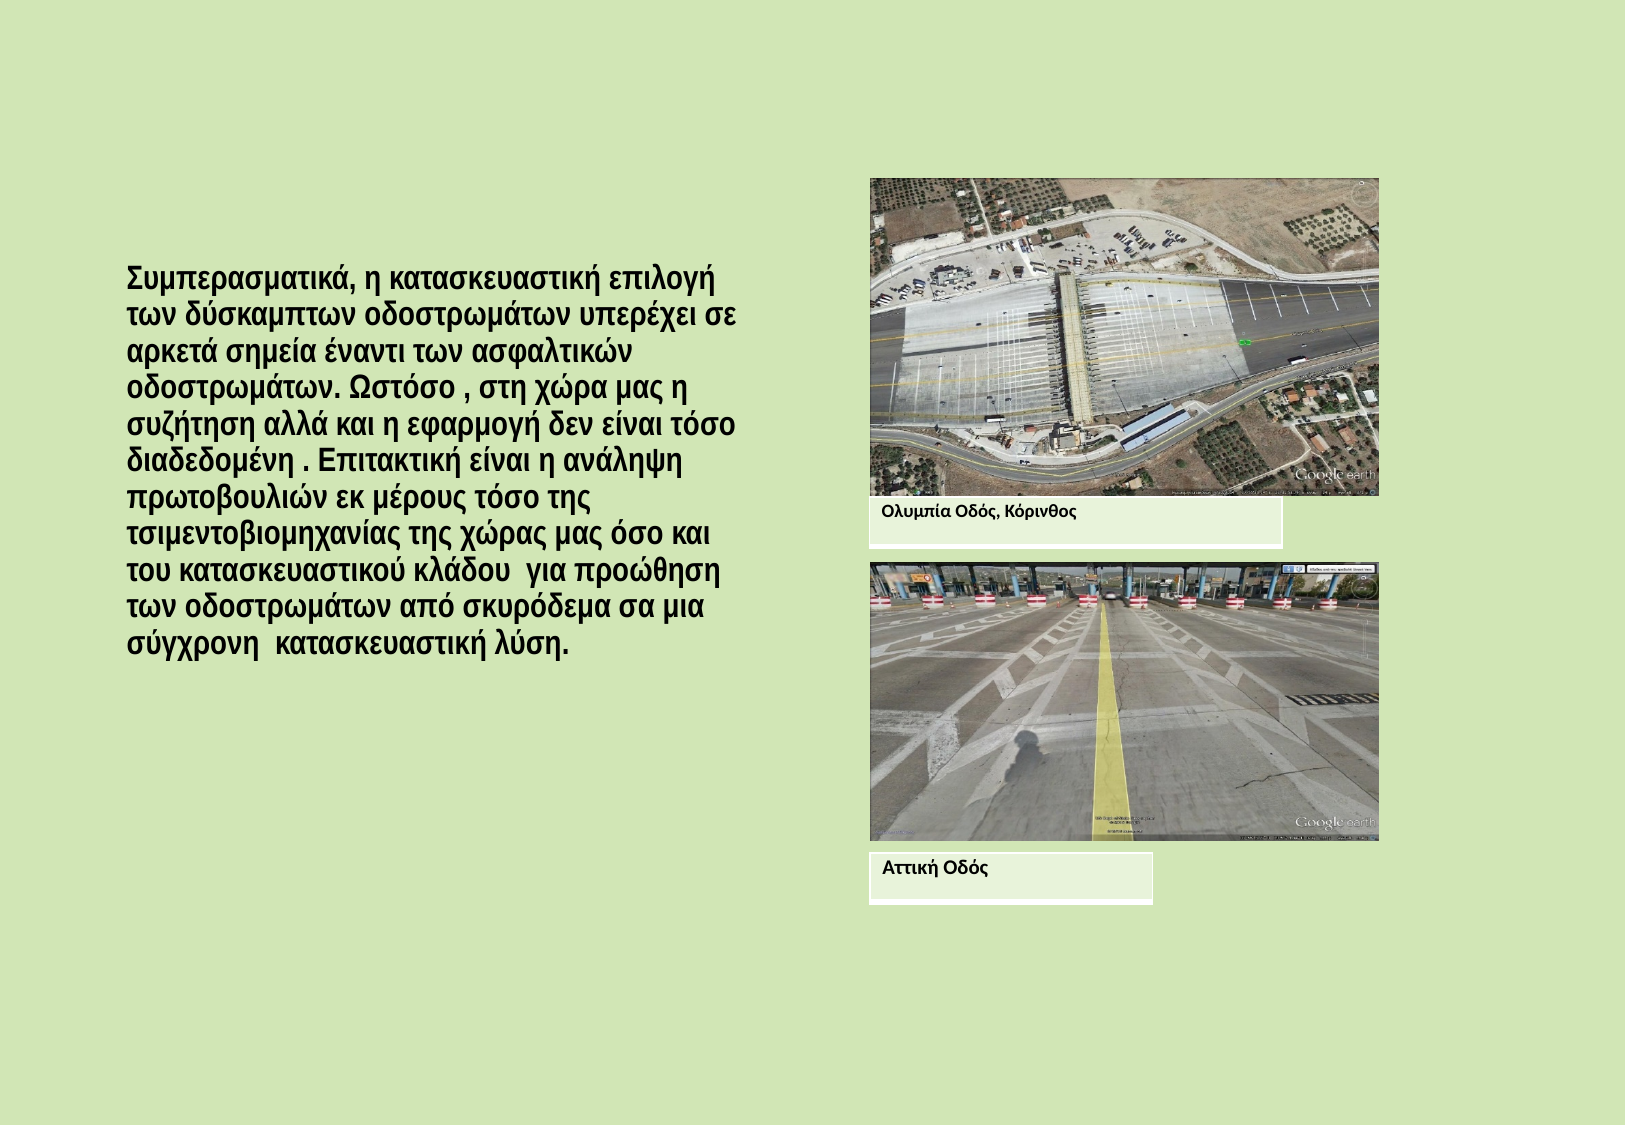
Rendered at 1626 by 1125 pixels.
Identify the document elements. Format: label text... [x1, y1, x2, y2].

picture [870, 178, 1379, 496]
table_header Ολυμπία Οδός, Κόρινθος [870, 498, 1281, 544]
picture [870, 562, 1379, 841]
table_header Αττική Οδός [871, 854, 1152, 899]
list Συμπερασματικά, η κατασκευαστική επιλογή των δύσκαμπτων οδοστρωμάτων υπερέχει σε αρκετά σημεία έναντι των ασφαλτικών οδοστρωμάτων. Ωστόσο , στη χώρα μας η συζήτηση αλλά και η εφαρμογή δεν είναι τόσο διαδεδομένη . Επιτακτική είναι η ανάληψη πρωτοβουλιών εκ μέρους τόσο της τσιμεντοβιομηχανίας της χώρας μας όσο και του κατασκευαστικού κλάδου για προώθηση των οδοστρωμάτων από σκυρόδεμα σα μια σύγχρονη κατασκευαστική λύση. [111, 168, 765, 779]
